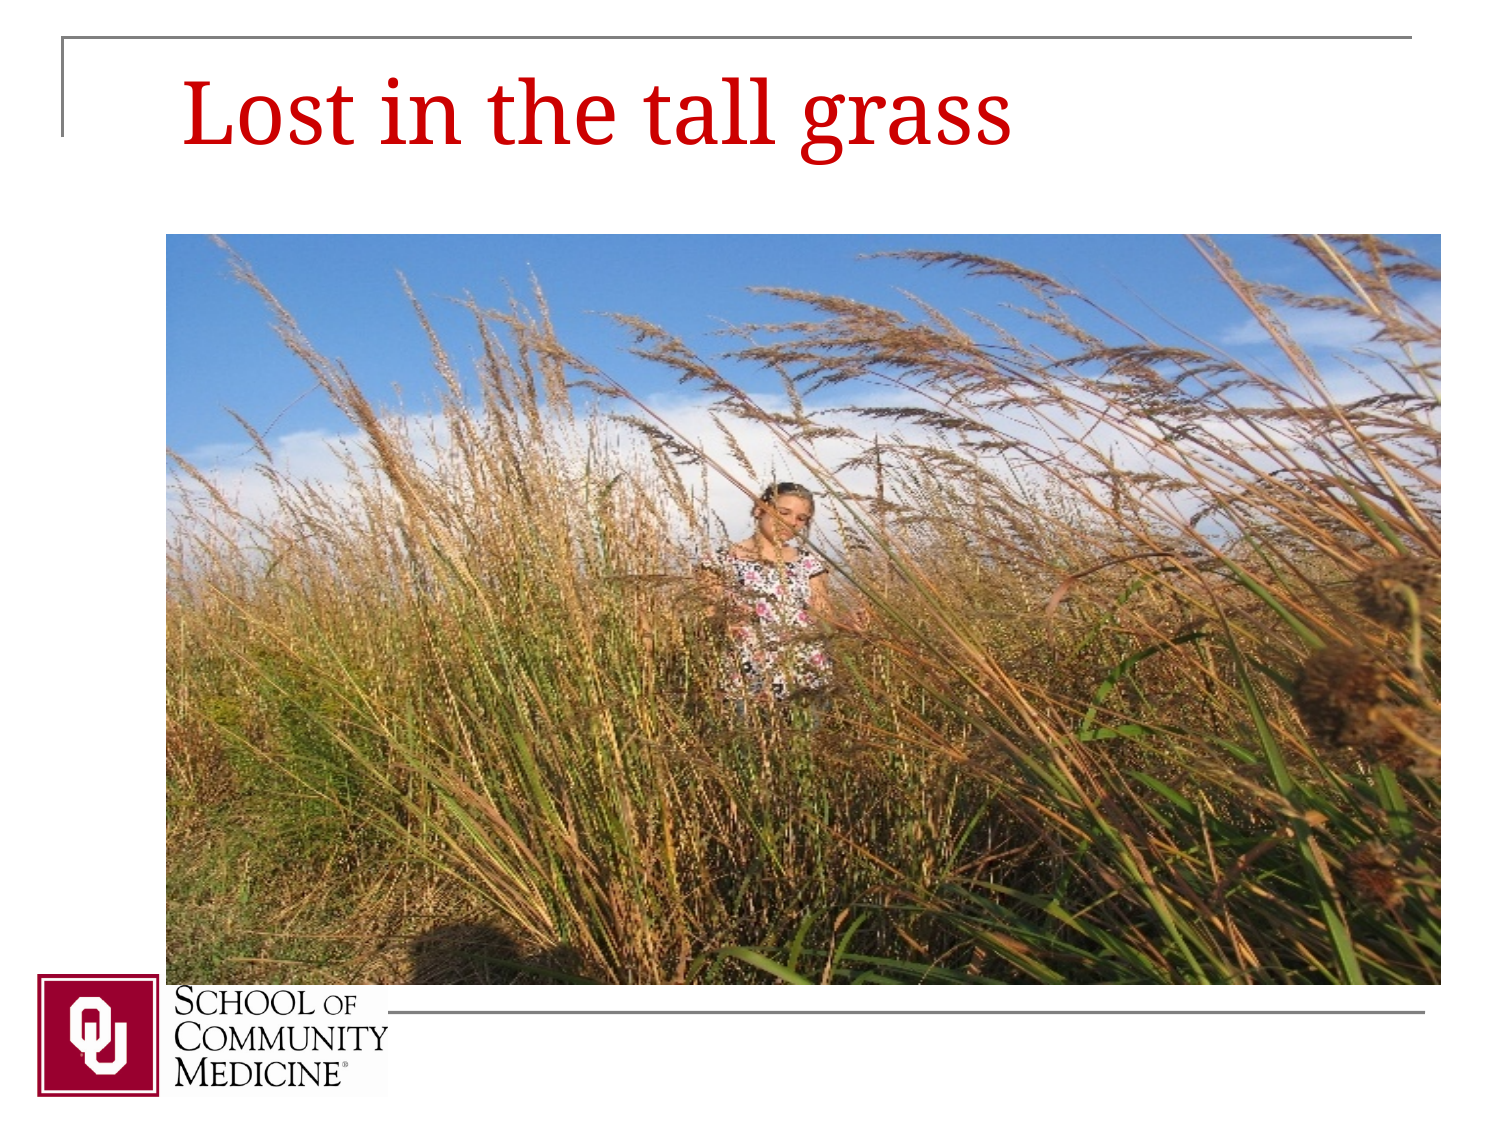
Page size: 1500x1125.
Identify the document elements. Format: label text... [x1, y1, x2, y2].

picture [37, 974, 388, 1097]
title Lost in the tall grass [165, 49, 1441, 201]
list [166, 234, 1441, 985]
